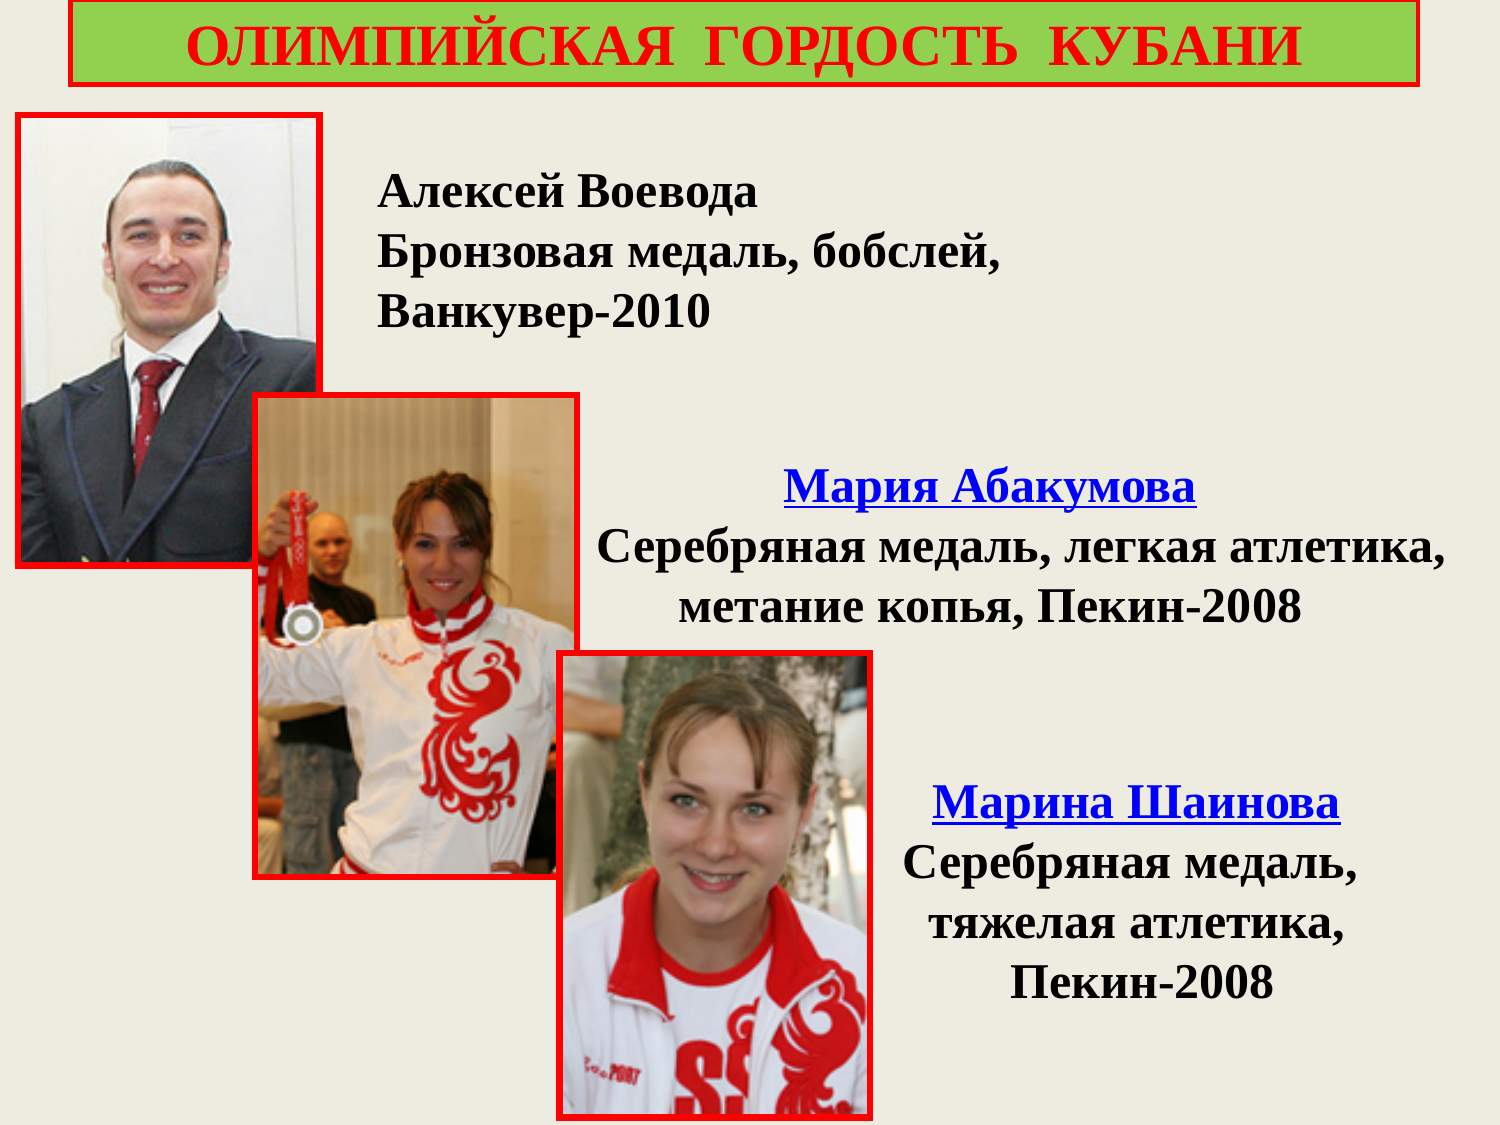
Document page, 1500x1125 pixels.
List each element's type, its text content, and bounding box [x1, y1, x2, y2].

text_box Марина Шаинова Серебряная медаль, тяжелая атлетика, Пекин-2008 [871, 761, 1500, 1077]
text_box ОЛИМПИЙСКАЯ ГОРДОСТЬ КУБАНИ [70, 0, 1418, 85]
text_box Мария Абакумова Серебряная медаль, легкая атлетика, метание копья, Пекин-2008 [579, 445, 1465, 685]
picture [20, 117, 868, 1115]
text_box Алексей Воевода Бронзовая медаль, бобслей, Ванкувер-2010 [363, 105, 1372, 445]
